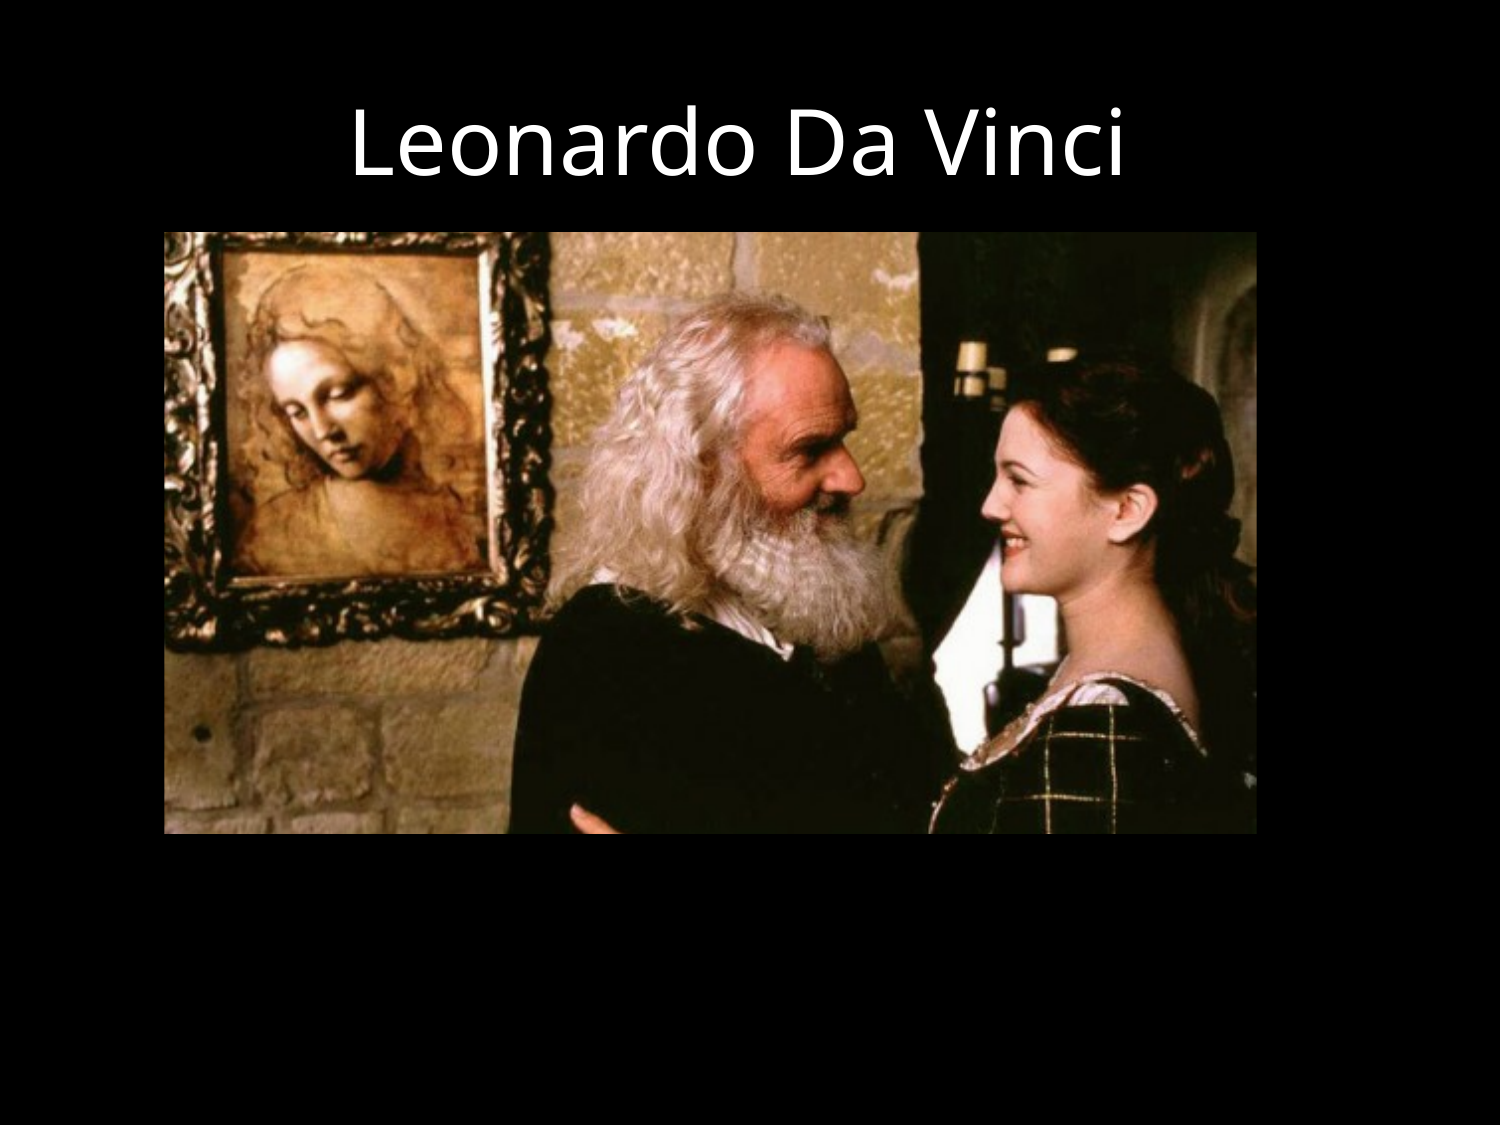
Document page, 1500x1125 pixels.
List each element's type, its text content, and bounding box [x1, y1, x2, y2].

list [163, 232, 1257, 834]
title Leonardo Da Vinci [75, 45, 1425, 233]
